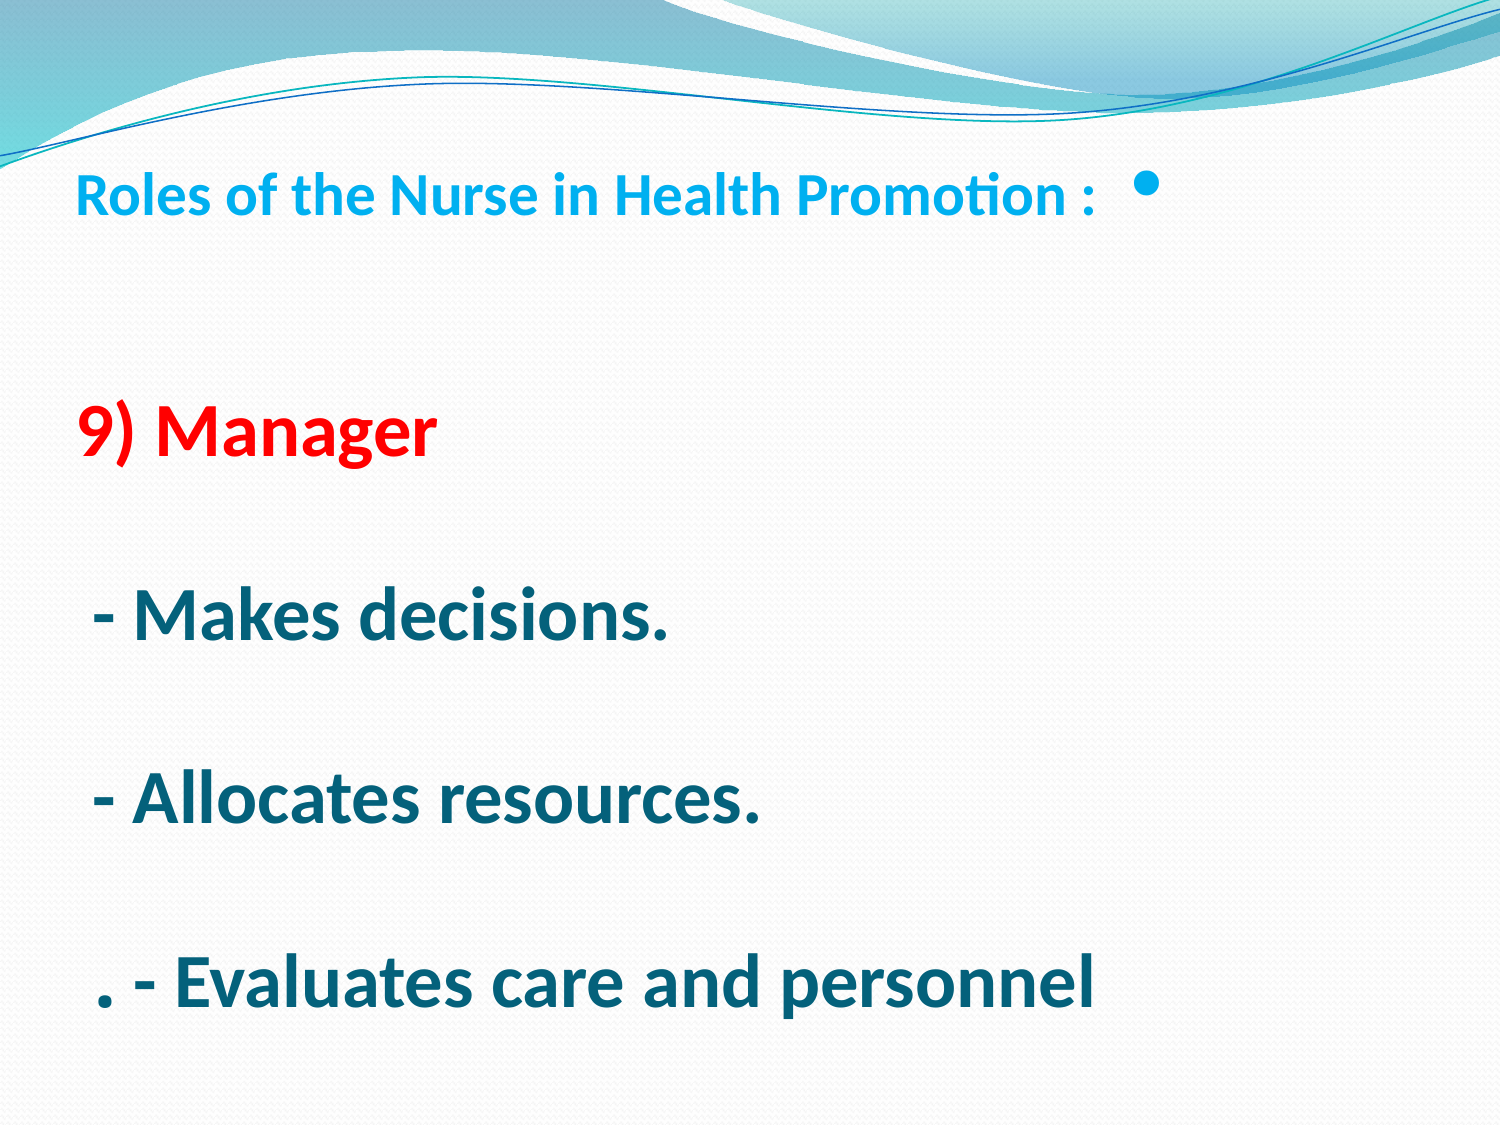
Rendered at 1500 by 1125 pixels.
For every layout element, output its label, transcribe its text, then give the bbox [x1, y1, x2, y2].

title • Roles of the Nurse in Health Promotion : 9) Manager - Makes decisions. - Allocates resources. - Evaluates care and personnel. [75, 115, 1438, 1024]
